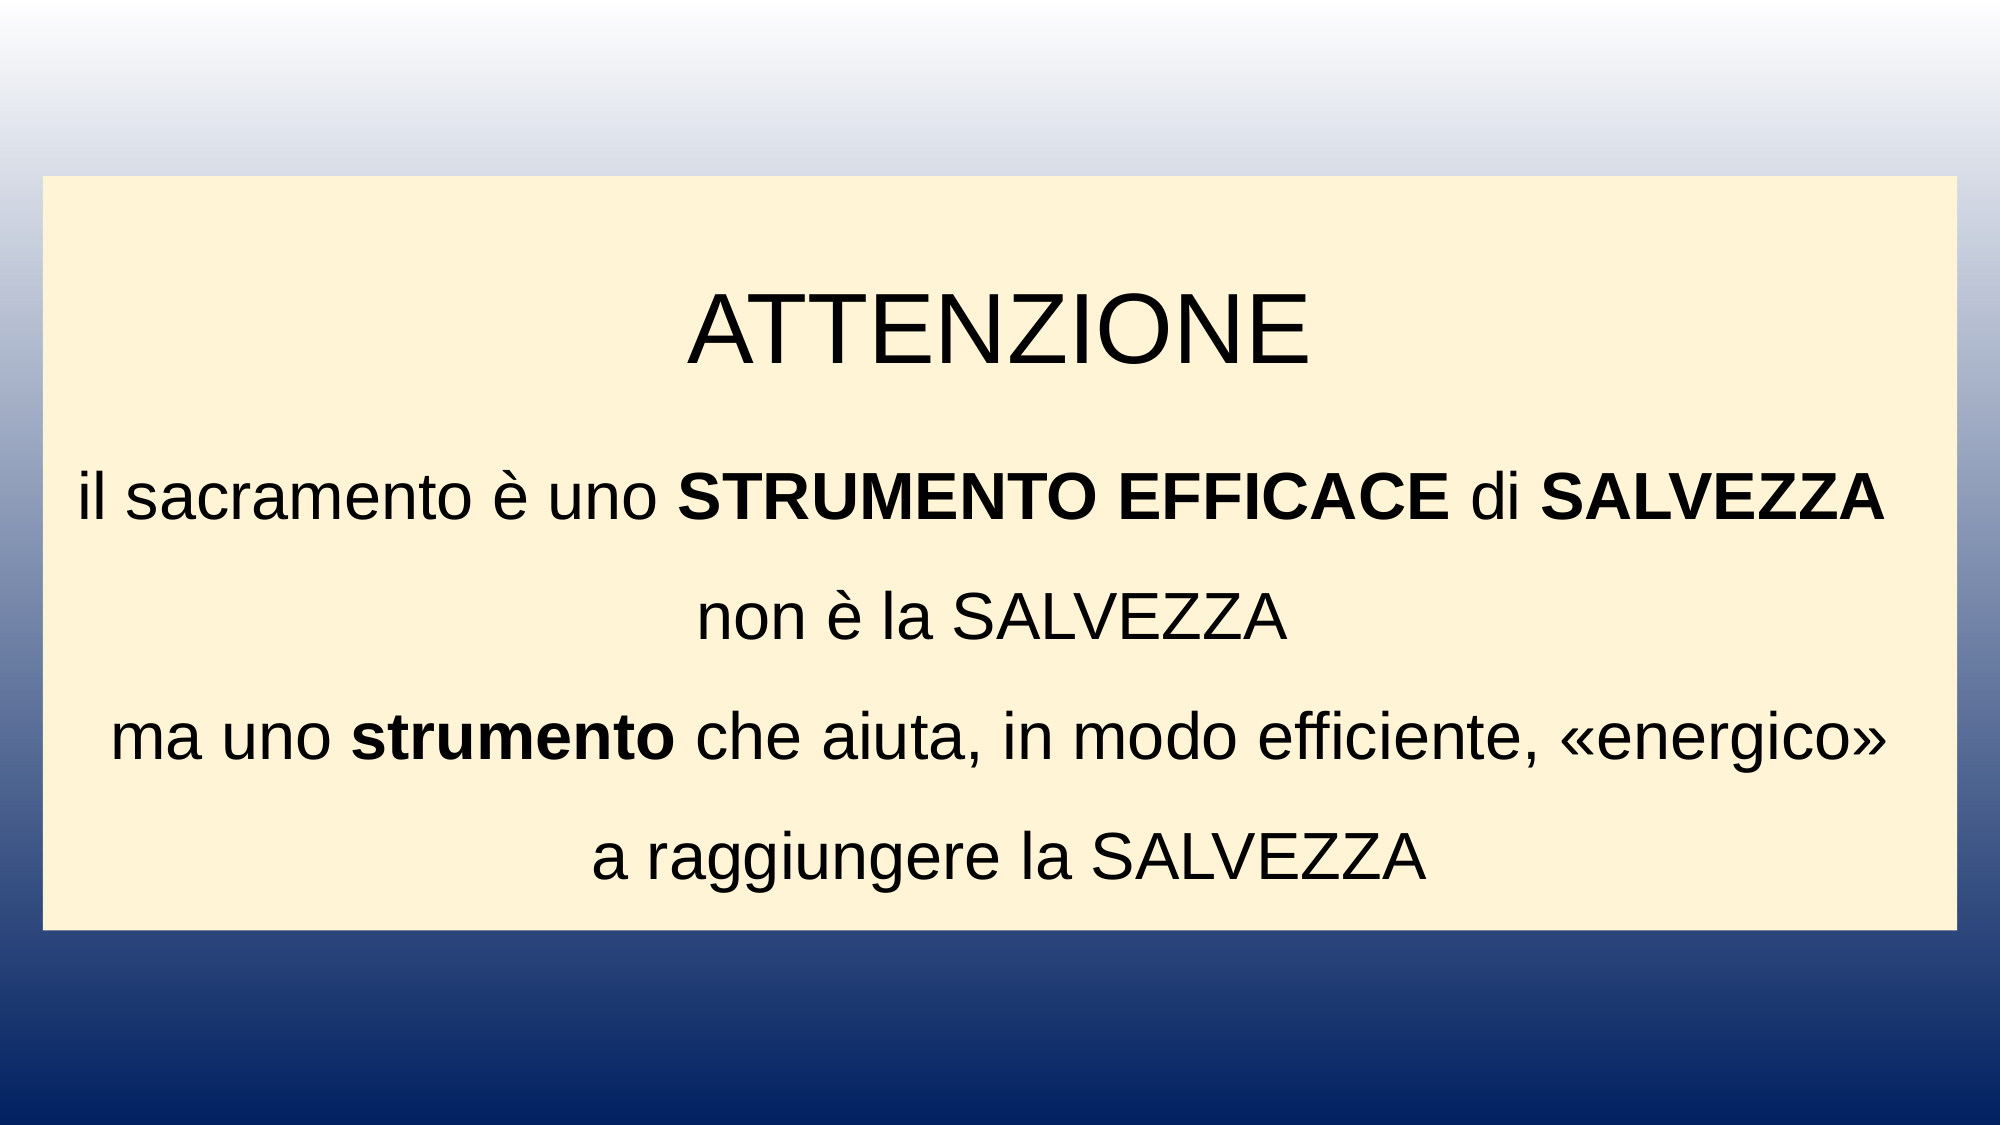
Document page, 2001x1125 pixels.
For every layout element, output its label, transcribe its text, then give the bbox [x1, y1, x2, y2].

text_box ATTENZIONE il sacramento è uno STRUMENTO EFFICACE di SALVEZZA non è la SALVEZZA ma uno strumento che aiuta, in modo efficiente, «energico» a raggiungere la SALVEZZA [42, 176, 1958, 931]
